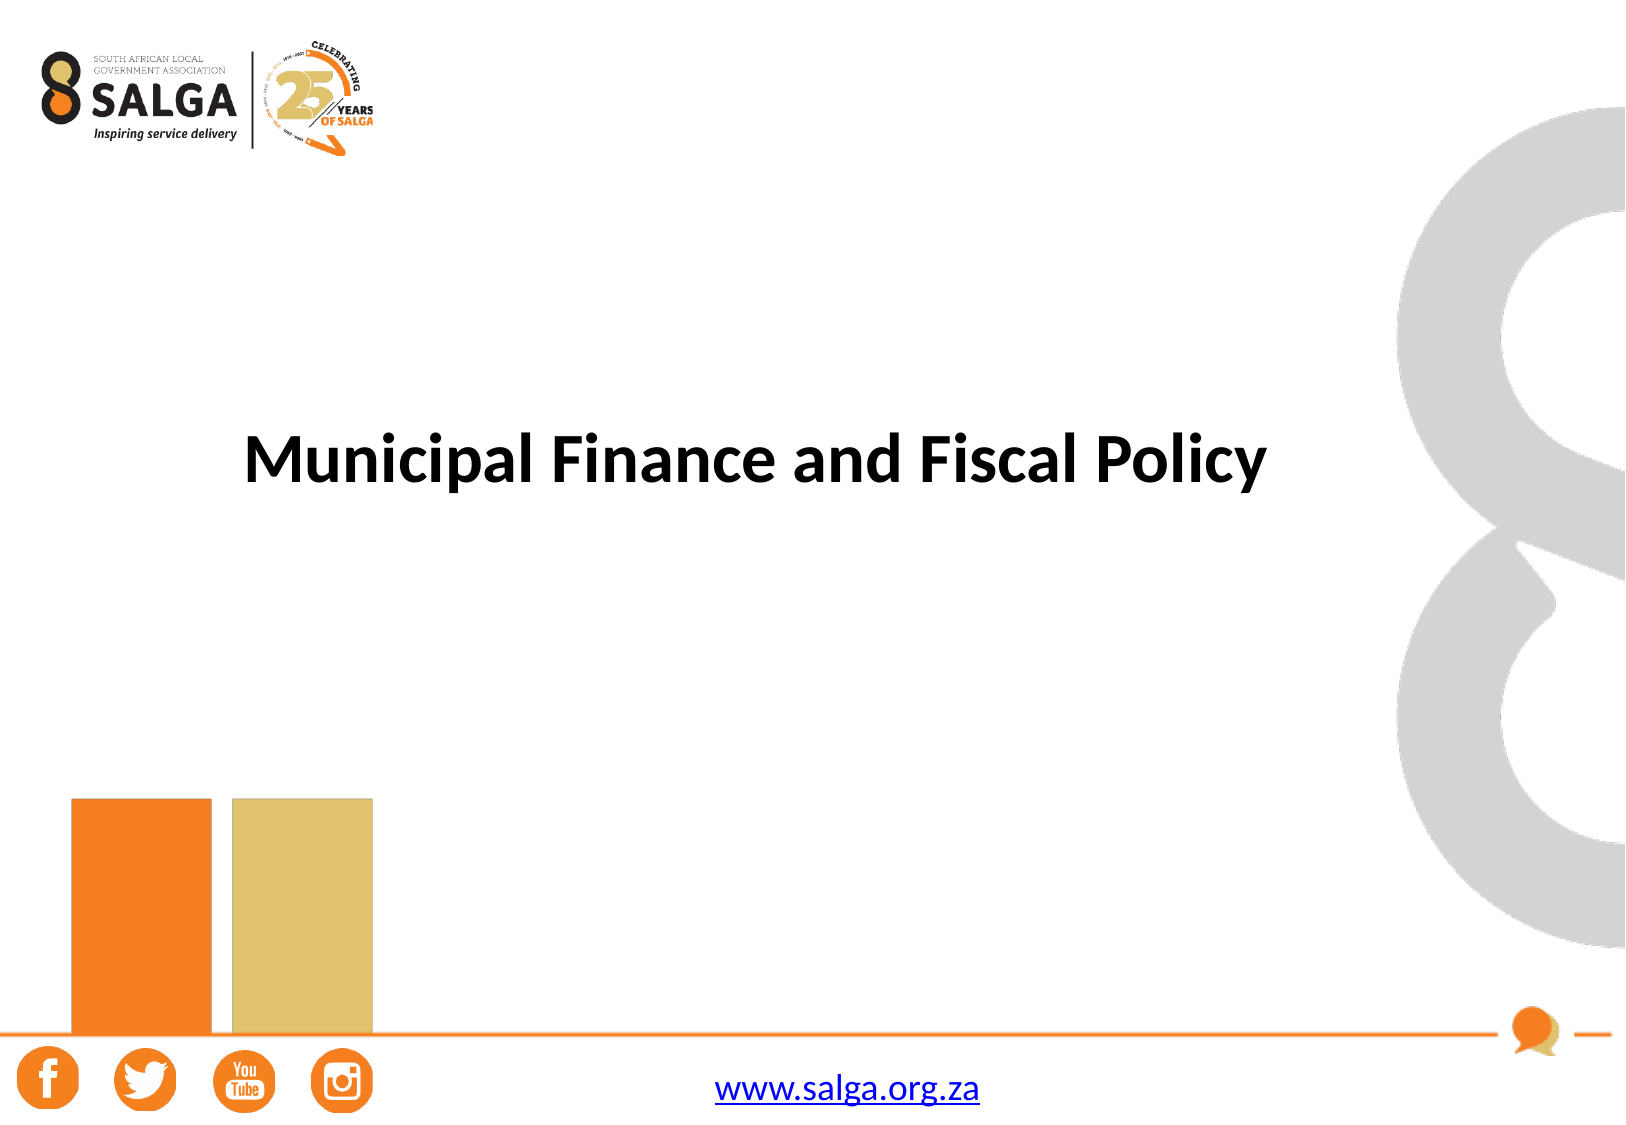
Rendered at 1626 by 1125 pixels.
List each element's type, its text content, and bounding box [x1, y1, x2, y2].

title Municipal Finance and Fiscal Policy [131, 403, 1382, 591]
